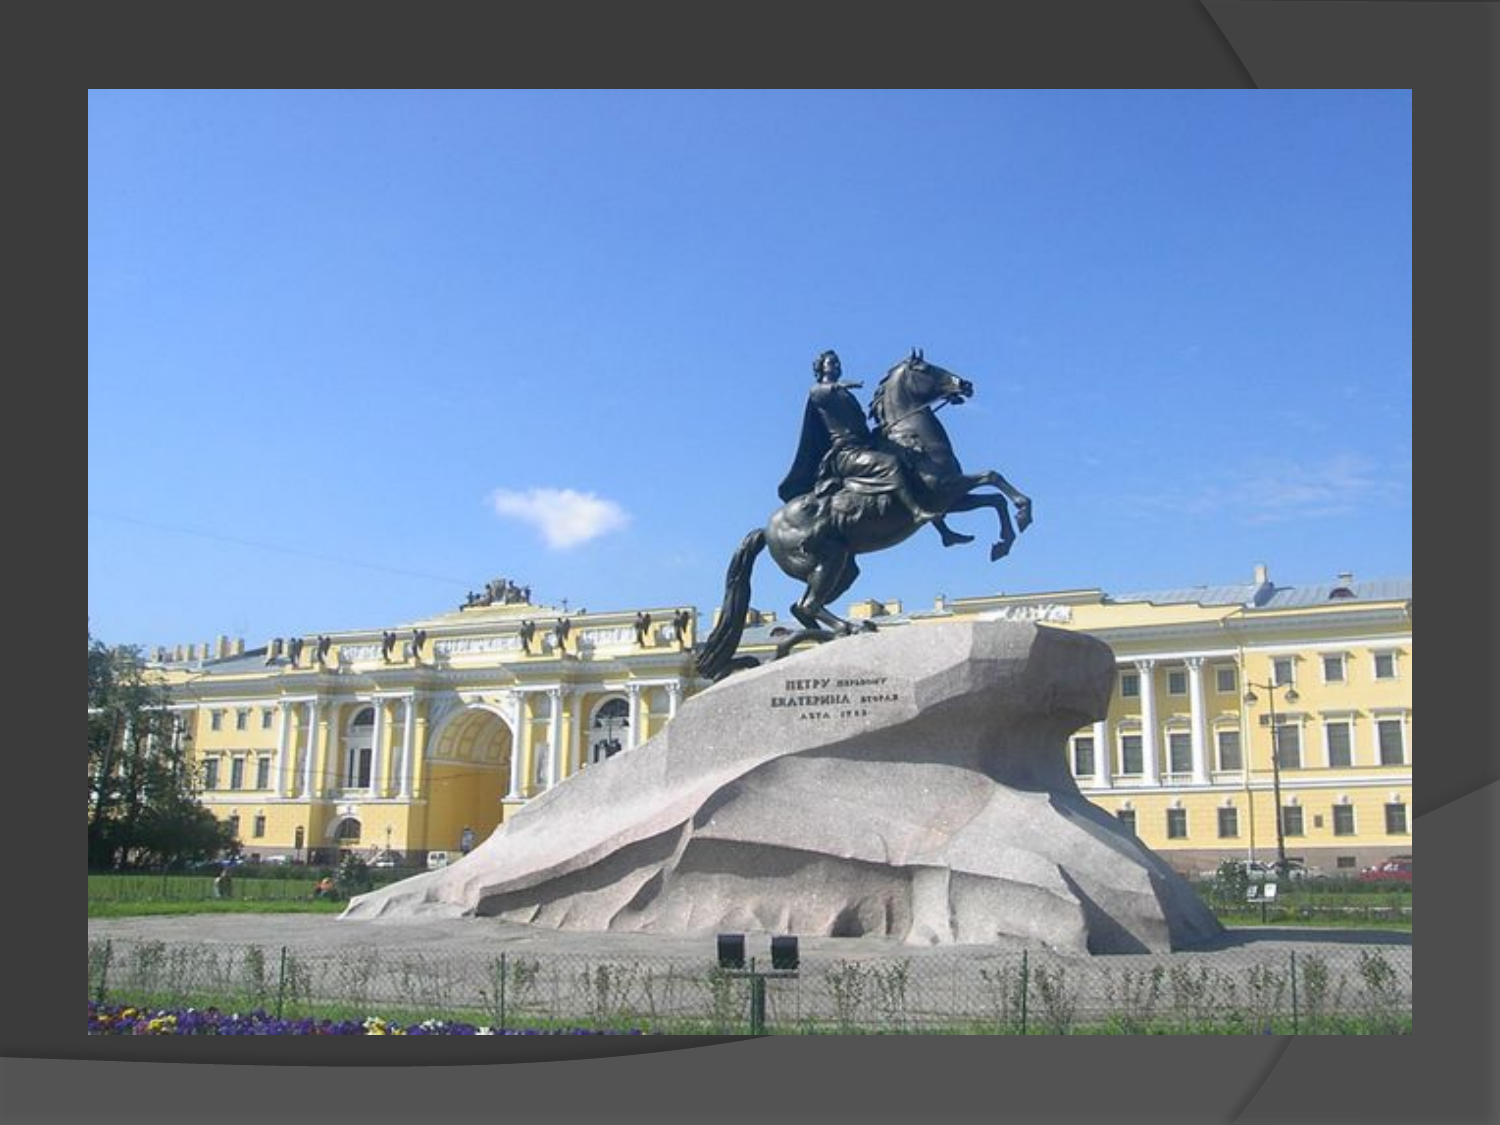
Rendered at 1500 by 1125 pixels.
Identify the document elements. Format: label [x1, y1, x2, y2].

list [88, 89, 1412, 1036]
